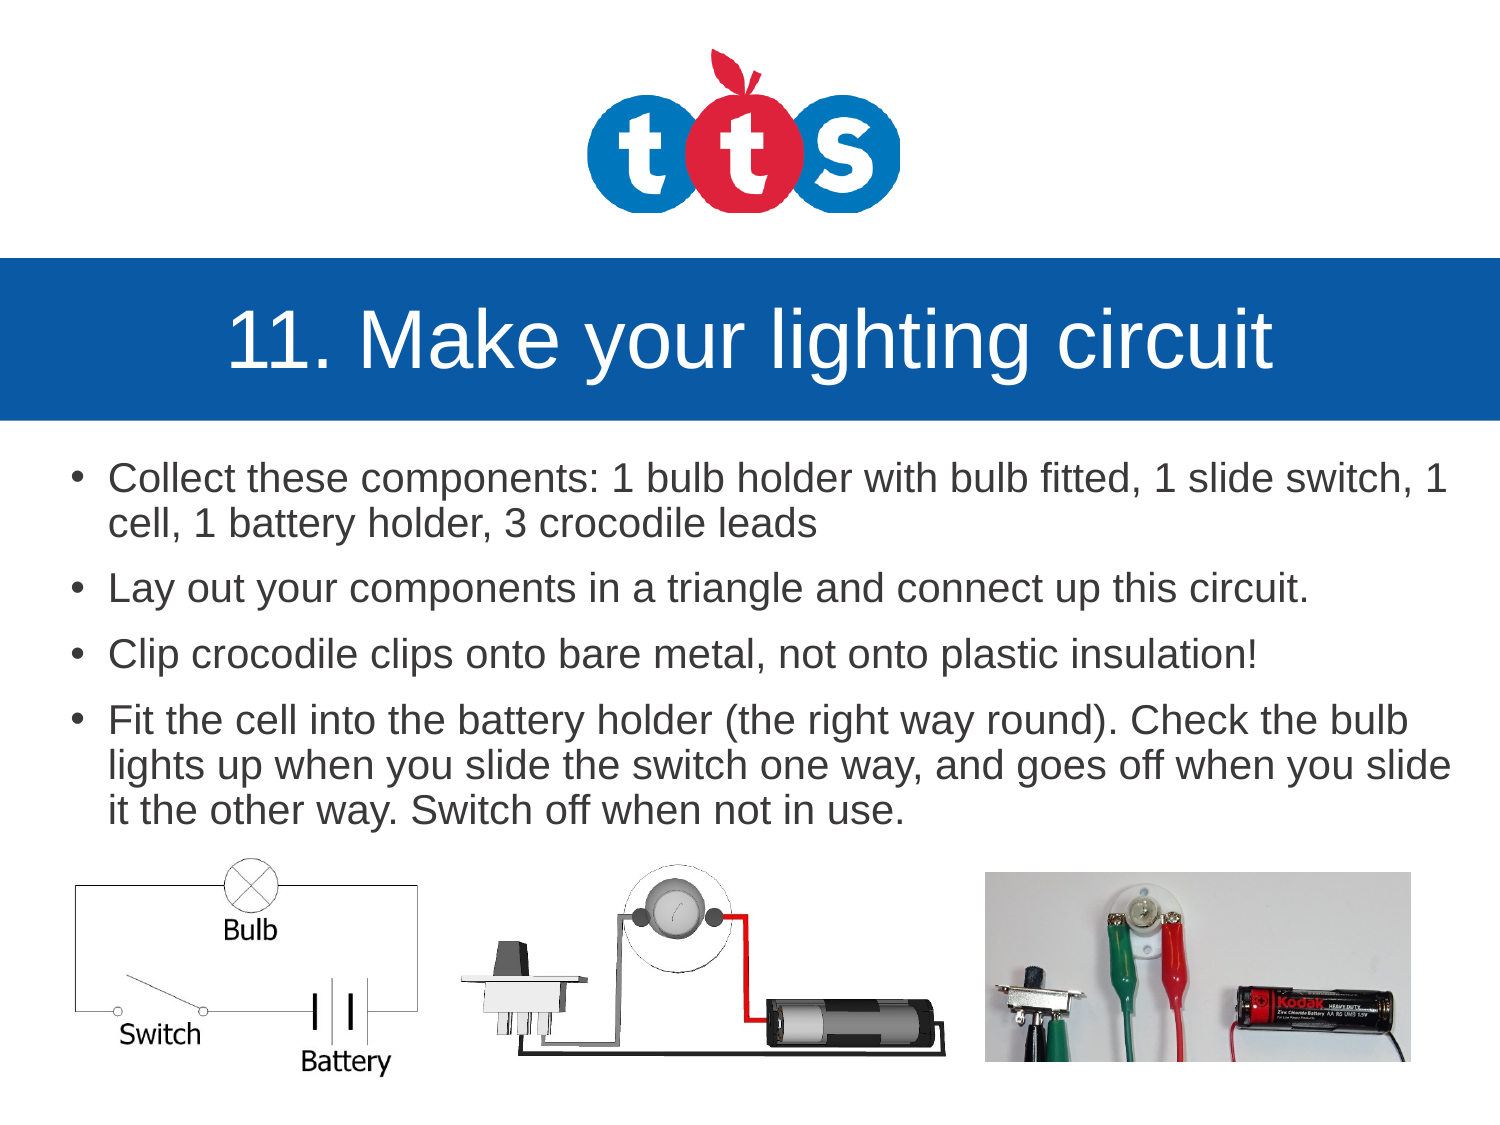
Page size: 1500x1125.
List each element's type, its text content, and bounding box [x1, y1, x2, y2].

picture [985, 872, 1411, 1062]
picture [55, 848, 437, 1085]
text_box Collect these components: 1 bulb holder with bulb fitted, 1 slide switch, 1 cell, 1 battery holder, 3 crocodile leads Lay out your components in a triangle and connect up this circuit. Clip crocodile clips onto bare metal, not onto plastic insulation! Fit the cell into the battery holder (the right way round). Check the bulb lights up when you slide the switch one way, and goes off when you slide it the other way. Switch off when not in use. [55, 448, 1475, 862]
title 11. Make your lighting circuit [0, 248, 1500, 436]
picture [457, 856, 949, 1065]
